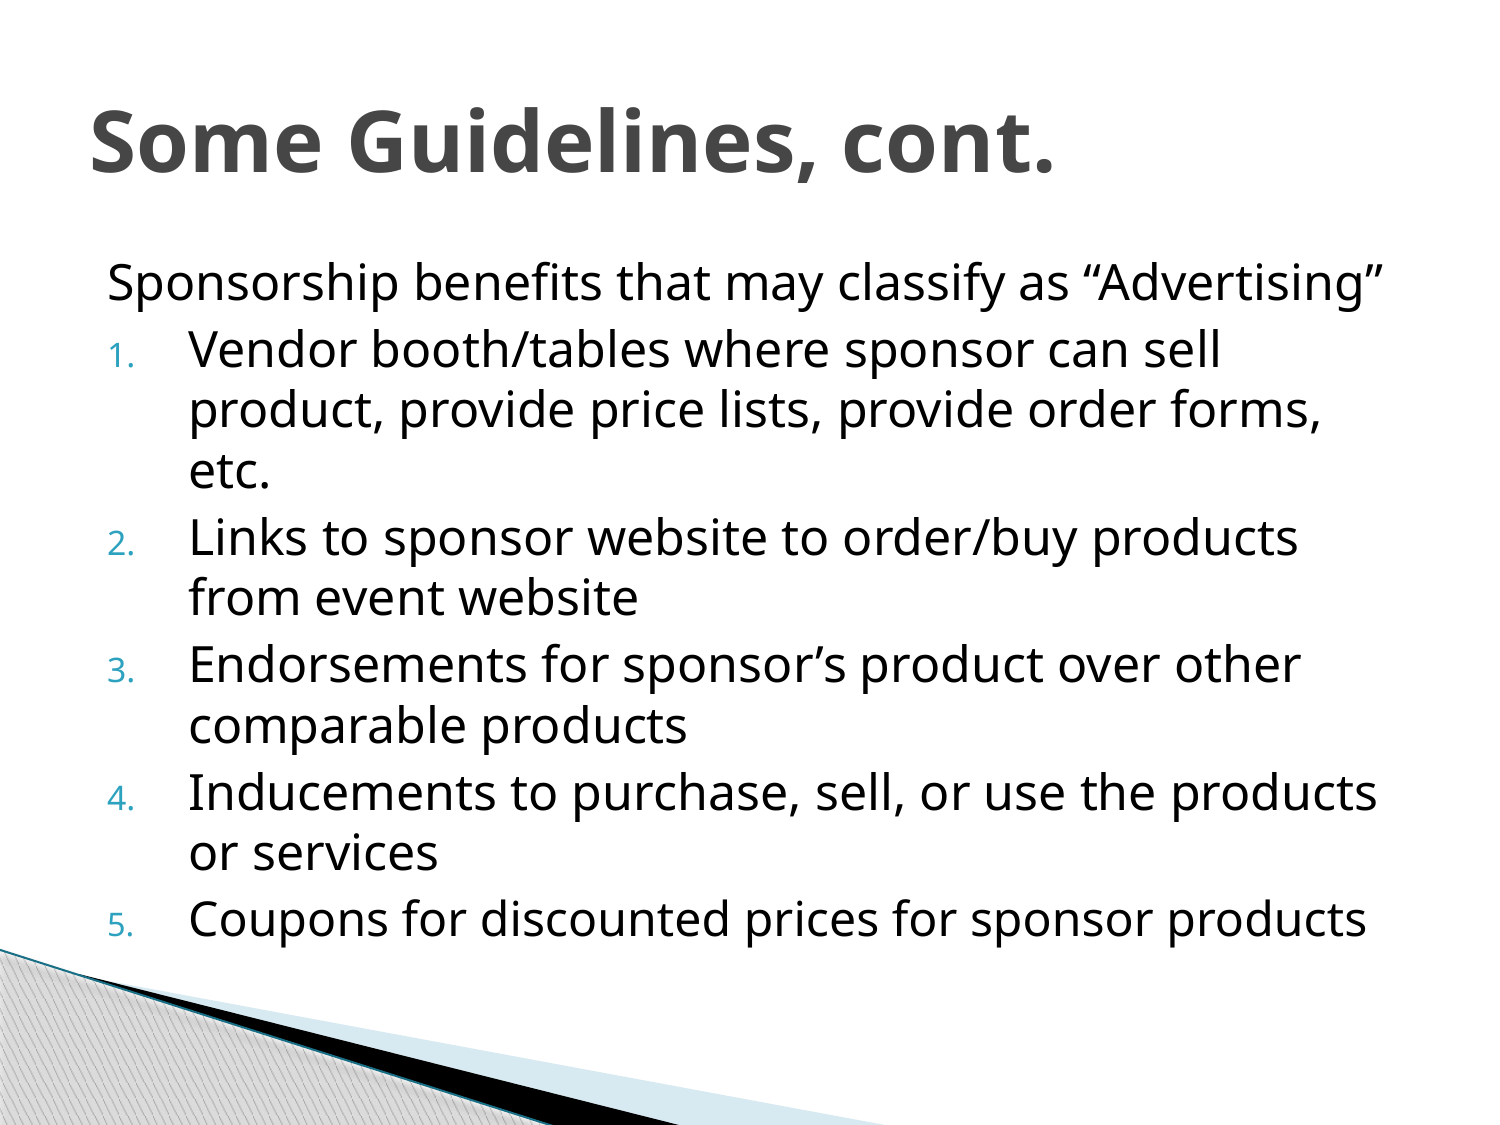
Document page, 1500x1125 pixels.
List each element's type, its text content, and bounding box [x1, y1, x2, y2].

title Some Guidelines, cont. [75, 45, 1425, 233]
list Sponsorship benefits that may classify as “Advertising” Vendor booth/tables where sponsor can sell product, provide price lists, provide order forms, etc. Links to sponsor website to order/buy products from event website Endorsements for sponsor’s product over other comparable products Inducements to purchase, sell, or use the products or services Coupons for discounted prices for sponsor products [75, 243, 1425, 986]
